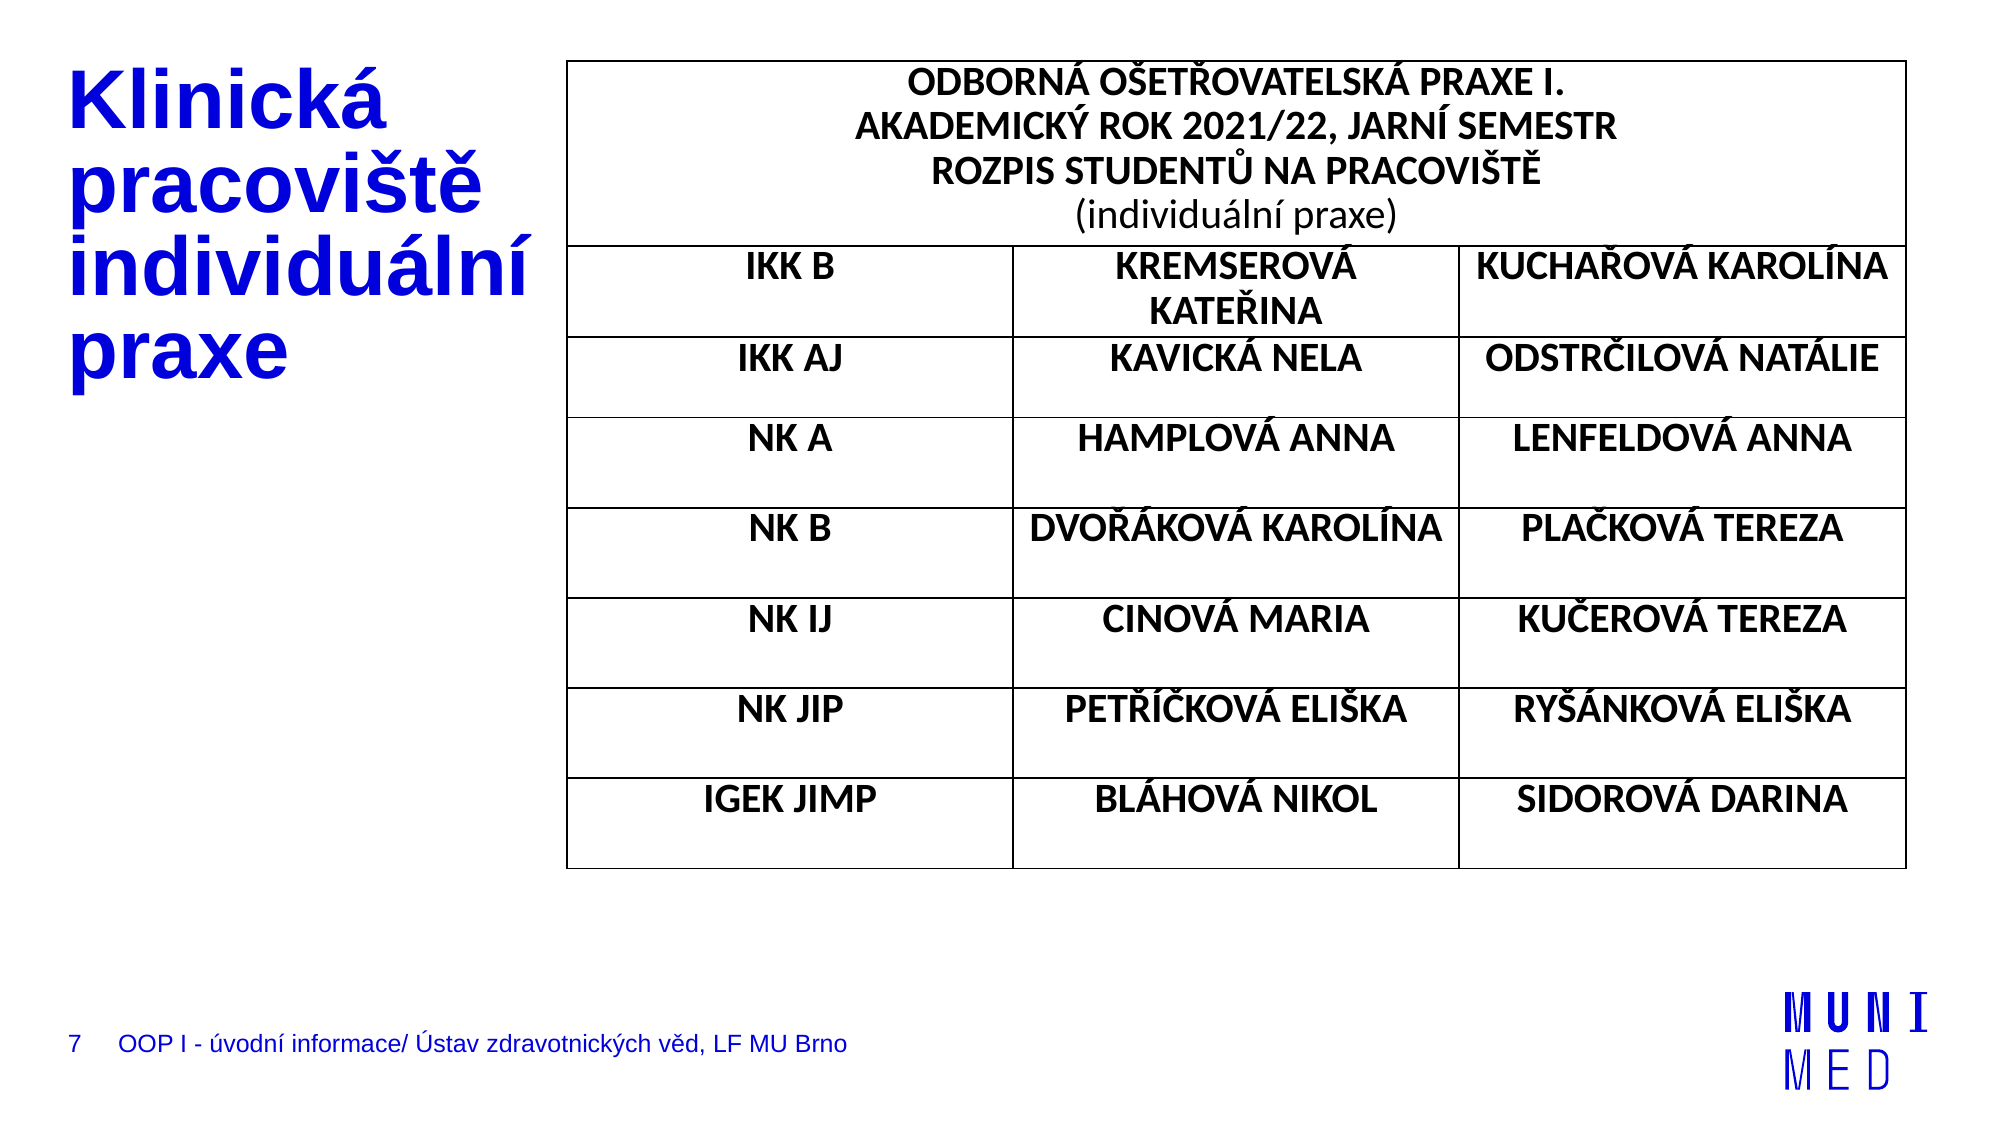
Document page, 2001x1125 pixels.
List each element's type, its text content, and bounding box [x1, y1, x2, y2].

table_cell NK IJ [568, 599, 1012, 687]
footer OOP I - úvodní informace/ Ústav zdravotnických věd, LF MU Brno [118, 1021, 1418, 1063]
title Klinická pracoviště individuální praxe [67, 62, 552, 137]
table_cell KAVICKÁ NELA [1014, 338, 1458, 417]
table_cell KUCHAŘOVÁ KAROLÍNA [1460, 247, 1905, 336]
table_cell NK JIP [568, 689, 1012, 777]
table_cell BLÁHOVÁ NIKOL [1014, 779, 1458, 868]
table_cell IGEK JIMP [568, 779, 1012, 868]
table_cell KUČEROVÁ TEREZA [1460, 599, 1905, 687]
slide_number 7 [67, 1021, 110, 1063]
table_cell NK B [568, 509, 1012, 597]
table_cell IKK B [568, 247, 1012, 336]
table_cell HAMPLOVÁ ANNA [1014, 418, 1458, 507]
table_cell KREMSEROVÁ KATEŘINA [1014, 247, 1458, 336]
table_cell RYŠÁNKOVÁ ELIŠKA [1460, 689, 1905, 777]
table_cell CINOVÁ MARIA [1014, 599, 1458, 687]
table_cell IKK AJ [568, 338, 1012, 417]
table_cell SIDOROVÁ DARINA [1460, 779, 1905, 868]
table_cell ODSTRČILOVÁ NATÁLIE [1460, 338, 1905, 417]
table_header ODBORNÁ OŠETŘOVATELSKÁ PRAXE I. AKADEMICKÝ ROK 2021/22, JARNÍ SEMESTR ROZPIS STUDENTŮ NA PRACOVIŠTĚ (individuální praxe) [568, 62, 1905, 245]
table_cell LENFELDOVÁ ANNA [1460, 418, 1905, 507]
table_cell NK A [568, 418, 1012, 507]
table_cell DVOŘÁKOVÁ KAROLÍNA [1014, 509, 1458, 597]
table_cell PETŘÍČKOVÁ ELIŠKA [1014, 689, 1458, 777]
table_cell PLAČKOVÁ TEREZA [1460, 509, 1905, 597]
